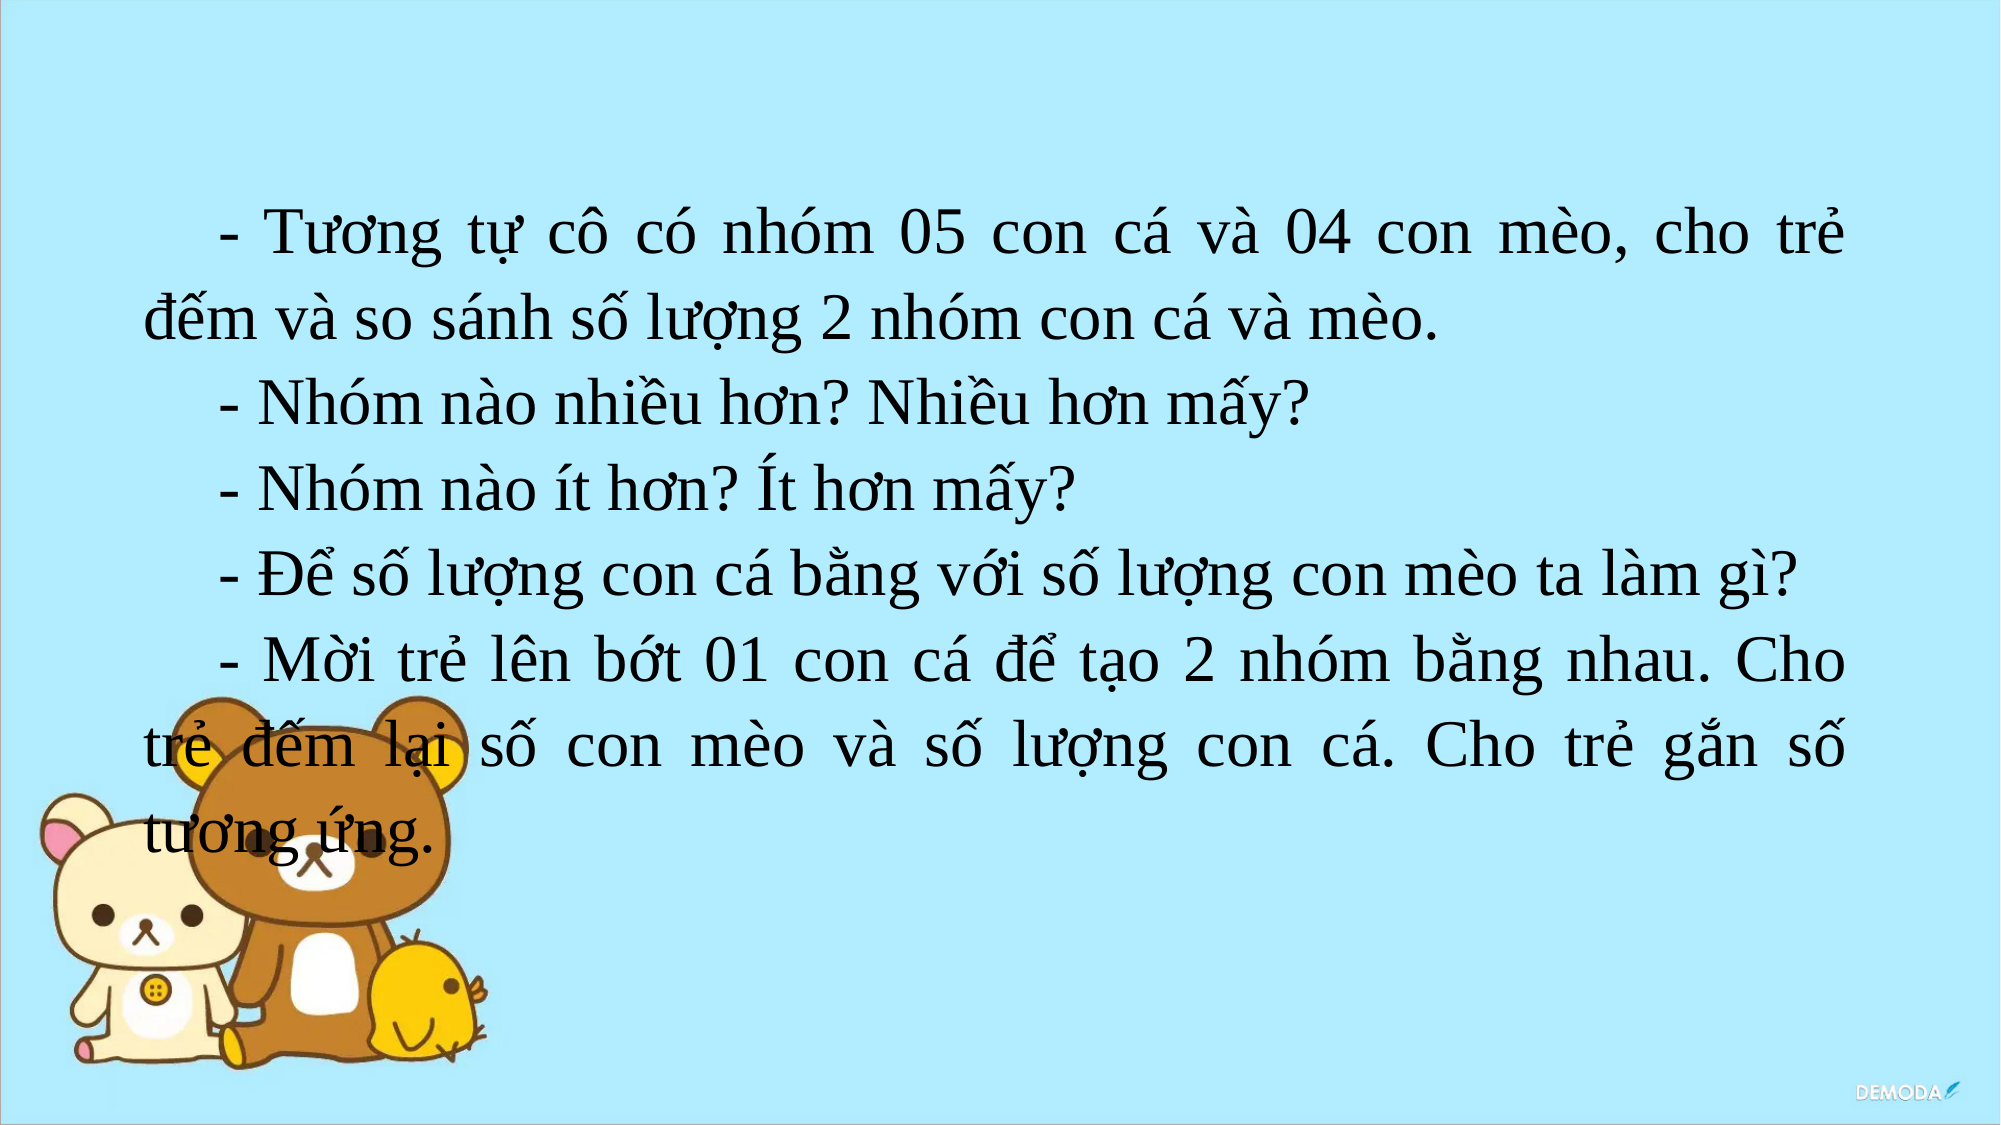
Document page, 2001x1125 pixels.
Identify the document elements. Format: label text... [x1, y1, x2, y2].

text_box - Tương tự cô có nhóm 05 con cá và 04 con mèo, cho trẻ đếm và so sánh số lượng 2 nhóm con cá và mèo. - Nhóm nào nhiều hơn? Nhiều hơn mấy? - Nhóm nào ít hơn? Ít hơn mấy? - Để số lượng con cá bằng với số lượng con mèo ta làm gì? - Mời trẻ lên bớt 01 con cá để tạo 2 nhóm bằng nhau. Cho trẻ đếm lại số con mèo và số lượng con cá. Cho trẻ gắn số tương ứng. [128, 174, 1865, 873]
picture [0, 0, 2001, 1125]
